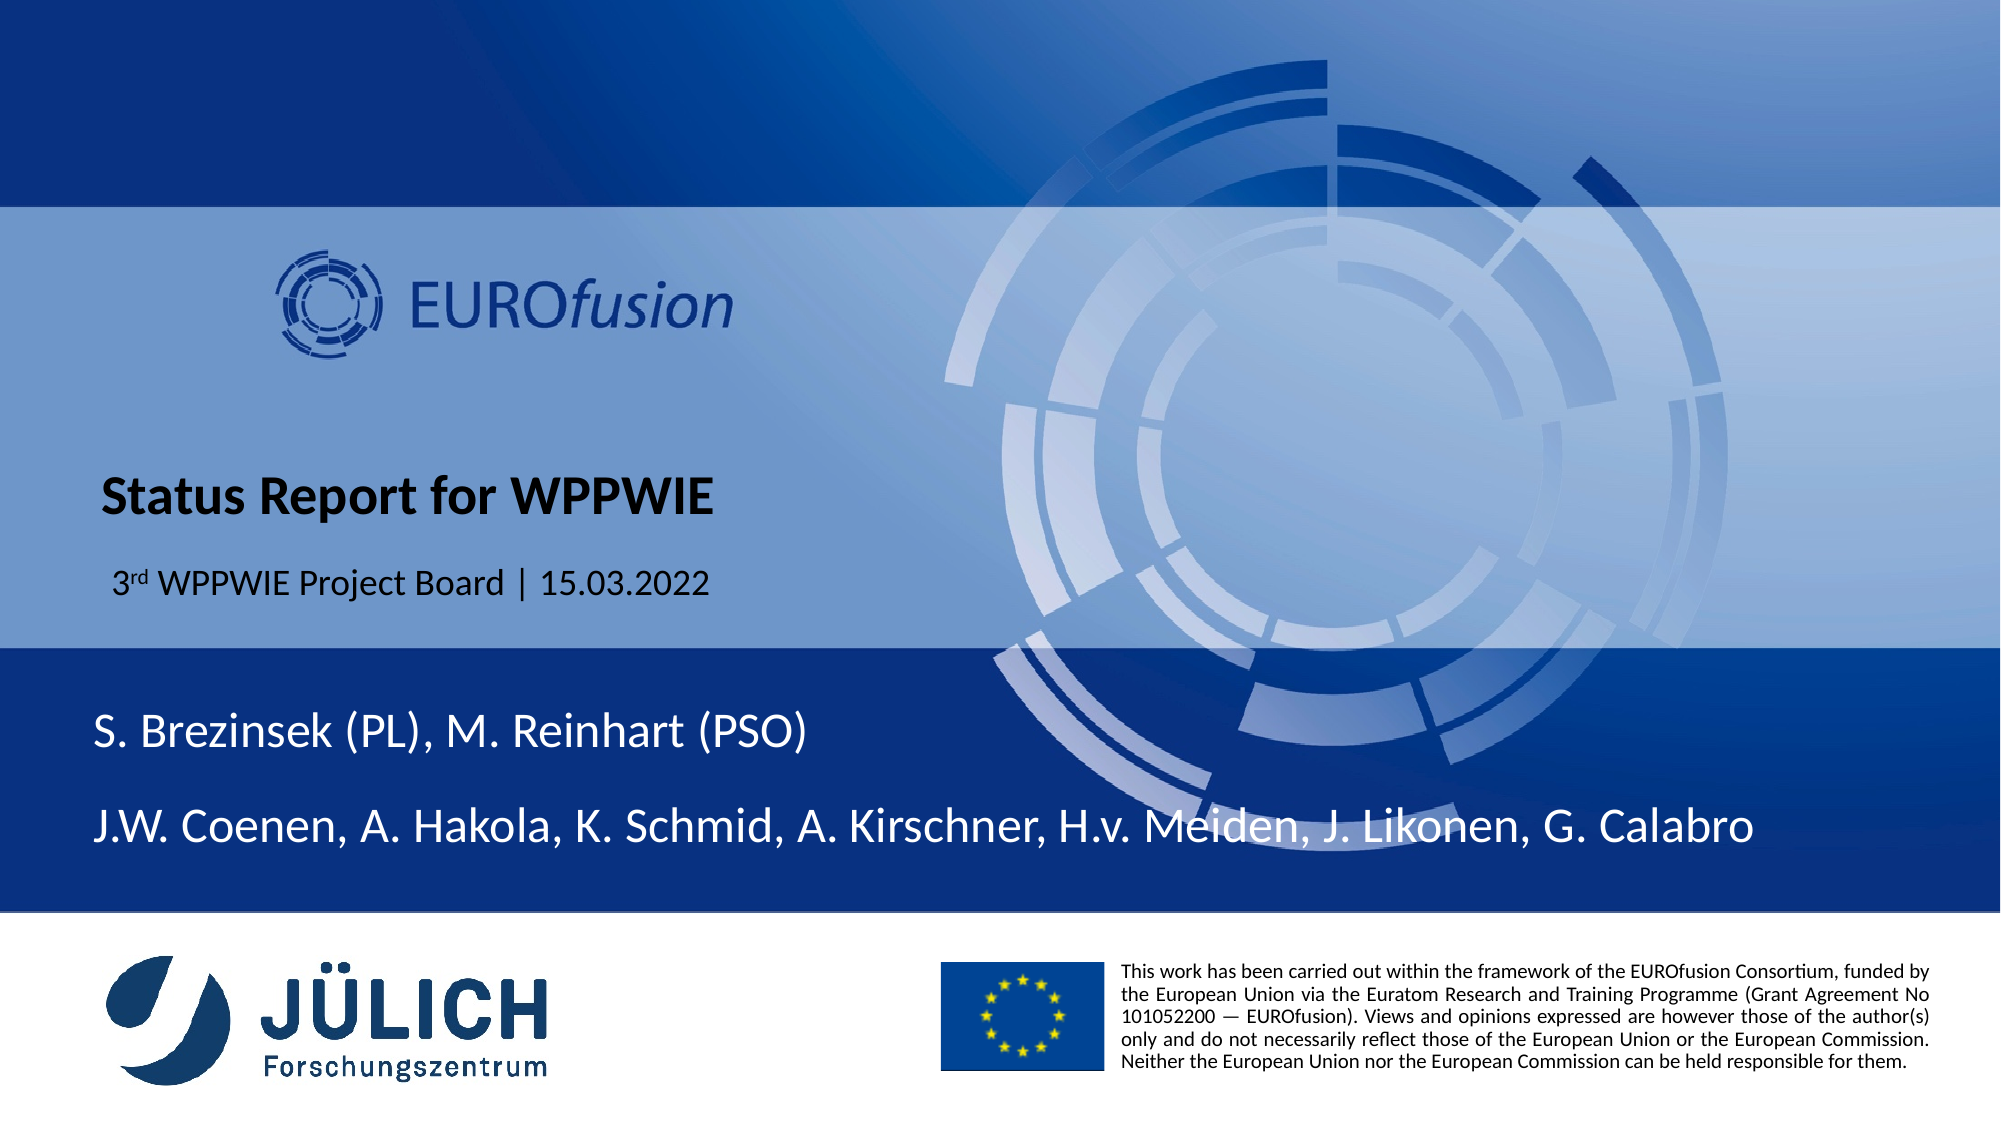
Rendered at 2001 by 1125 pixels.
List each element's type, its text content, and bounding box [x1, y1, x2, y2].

text_box 3rd WPPWIE Project Board | 15.03.2022 [96, 550, 726, 611]
picture [0, 0, 2001, 914]
subtitle S. Brezinsek (PL), M. Reinhart (PSO) J.W. Coenen, A. Hakola, K. Schmid, A. Kirschner, H.v. Meiden, J. Likonen, G. Calabro [78, 689, 1945, 1125]
picture [102, 955, 550, 1086]
title Status Report for WPPWIE [86, 385, 1945, 598]
